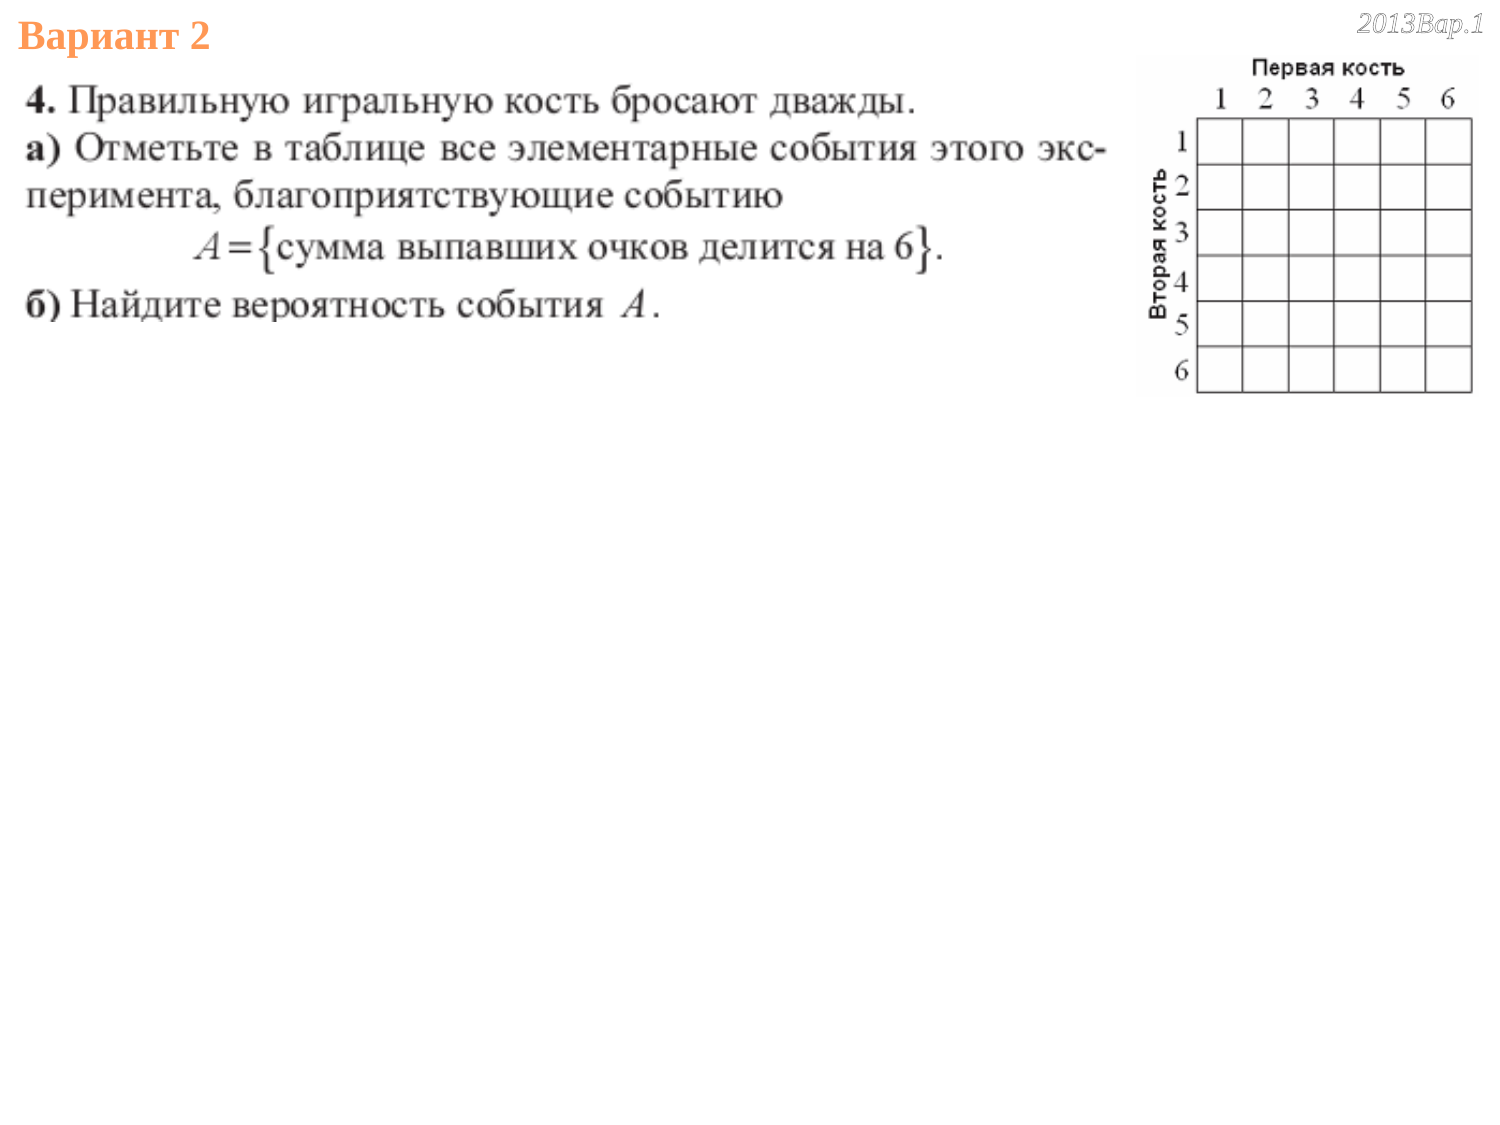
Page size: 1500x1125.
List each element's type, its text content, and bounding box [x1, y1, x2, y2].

picture [1131, 38, 1483, 398]
text_box 2013Вар.1 [1342, 0, 1500, 46]
picture [0, 61, 1120, 322]
text_box Вариант 2 [2, 0, 227, 60]
